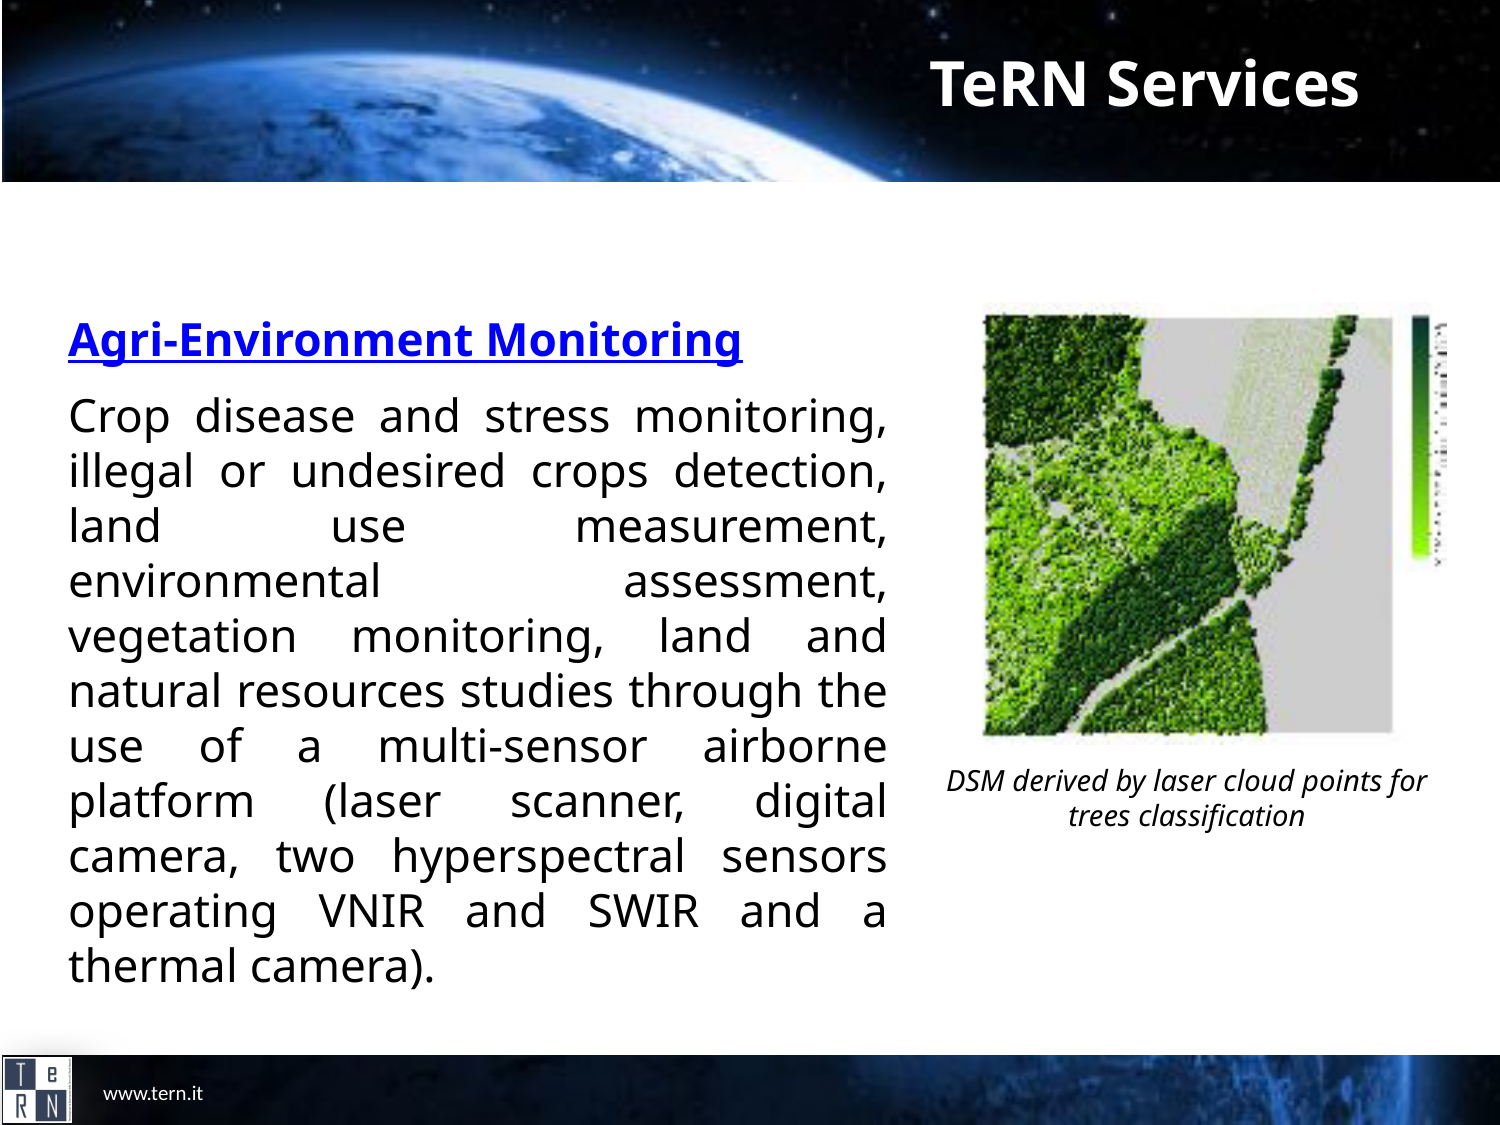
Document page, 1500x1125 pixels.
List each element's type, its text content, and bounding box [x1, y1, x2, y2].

title TeRN Services [785, 18, 1500, 145]
picture [964, 302, 1448, 745]
picture [2, 0, 1500, 182]
text_box DSM derived by laser cloud points for trees classification [915, 755, 1459, 840]
subtitle Agri-Environment Monitoring Crop disease and stress monitoring, illegal or undesired crops detection, land use measurement, environmental assessment, vegetation monitoring, land and natural resources studies through the use of a multi-sensor airborne platform (laser scanner, digital camera, two hyperspectral sensors operating VNIR and SWIR and a thermal camera). [53, 302, 904, 941]
picture [2, 1055, 1500, 1125]
